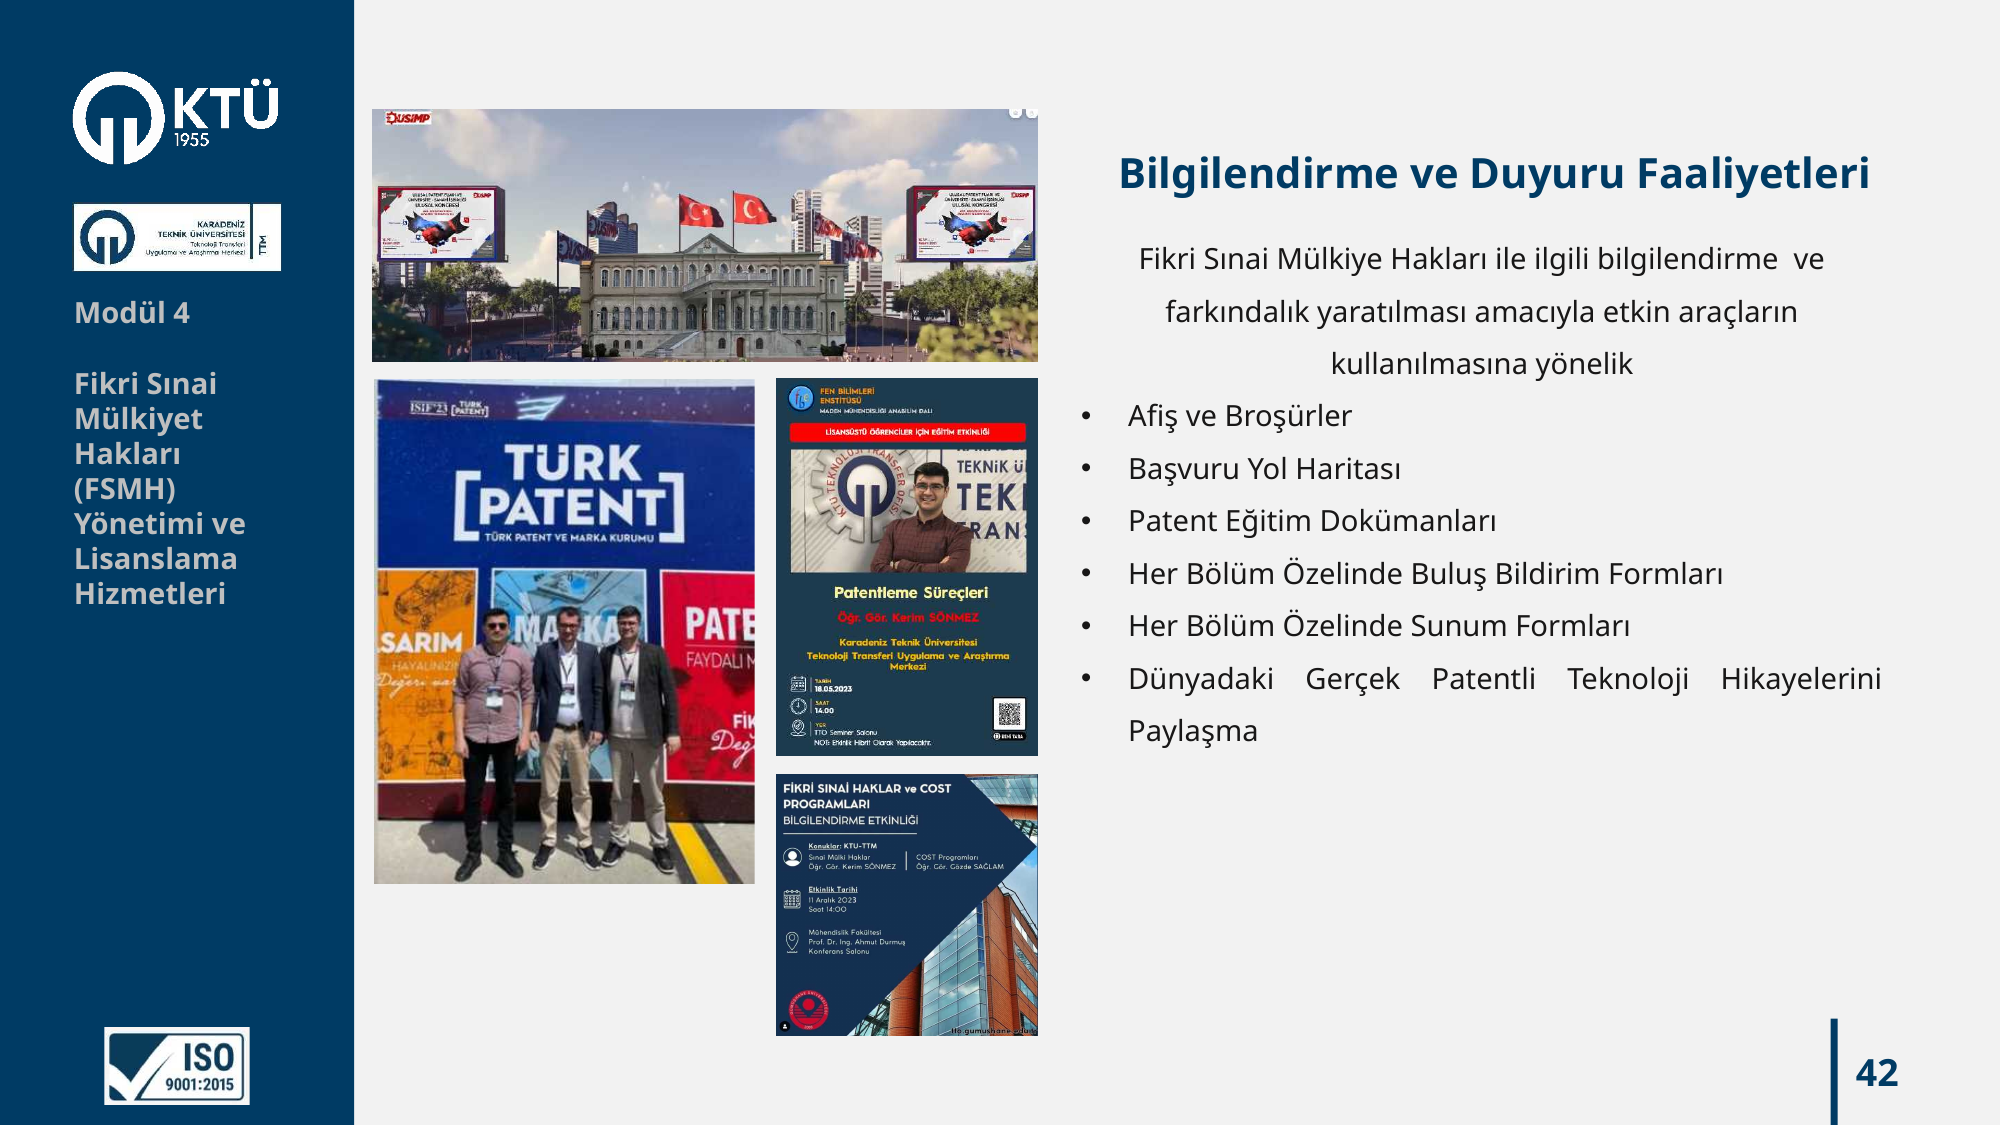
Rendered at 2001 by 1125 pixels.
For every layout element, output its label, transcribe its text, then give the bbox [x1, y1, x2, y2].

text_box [1081, 127, 1909, 842]
picture [776, 378, 1038, 756]
picture [776, 774, 1038, 1036]
list Modül 4 Fikri Sınai Mülkiyet Hakları (FSMH) Yönetimi ve Lisanslama Hizmetleri [59, 287, 296, 634]
picture [104, 1027, 250, 1105]
picture [372, 109, 1038, 362]
picture [374, 378, 755, 884]
picture [59, 58, 296, 178]
picture [72, 202, 282, 272]
